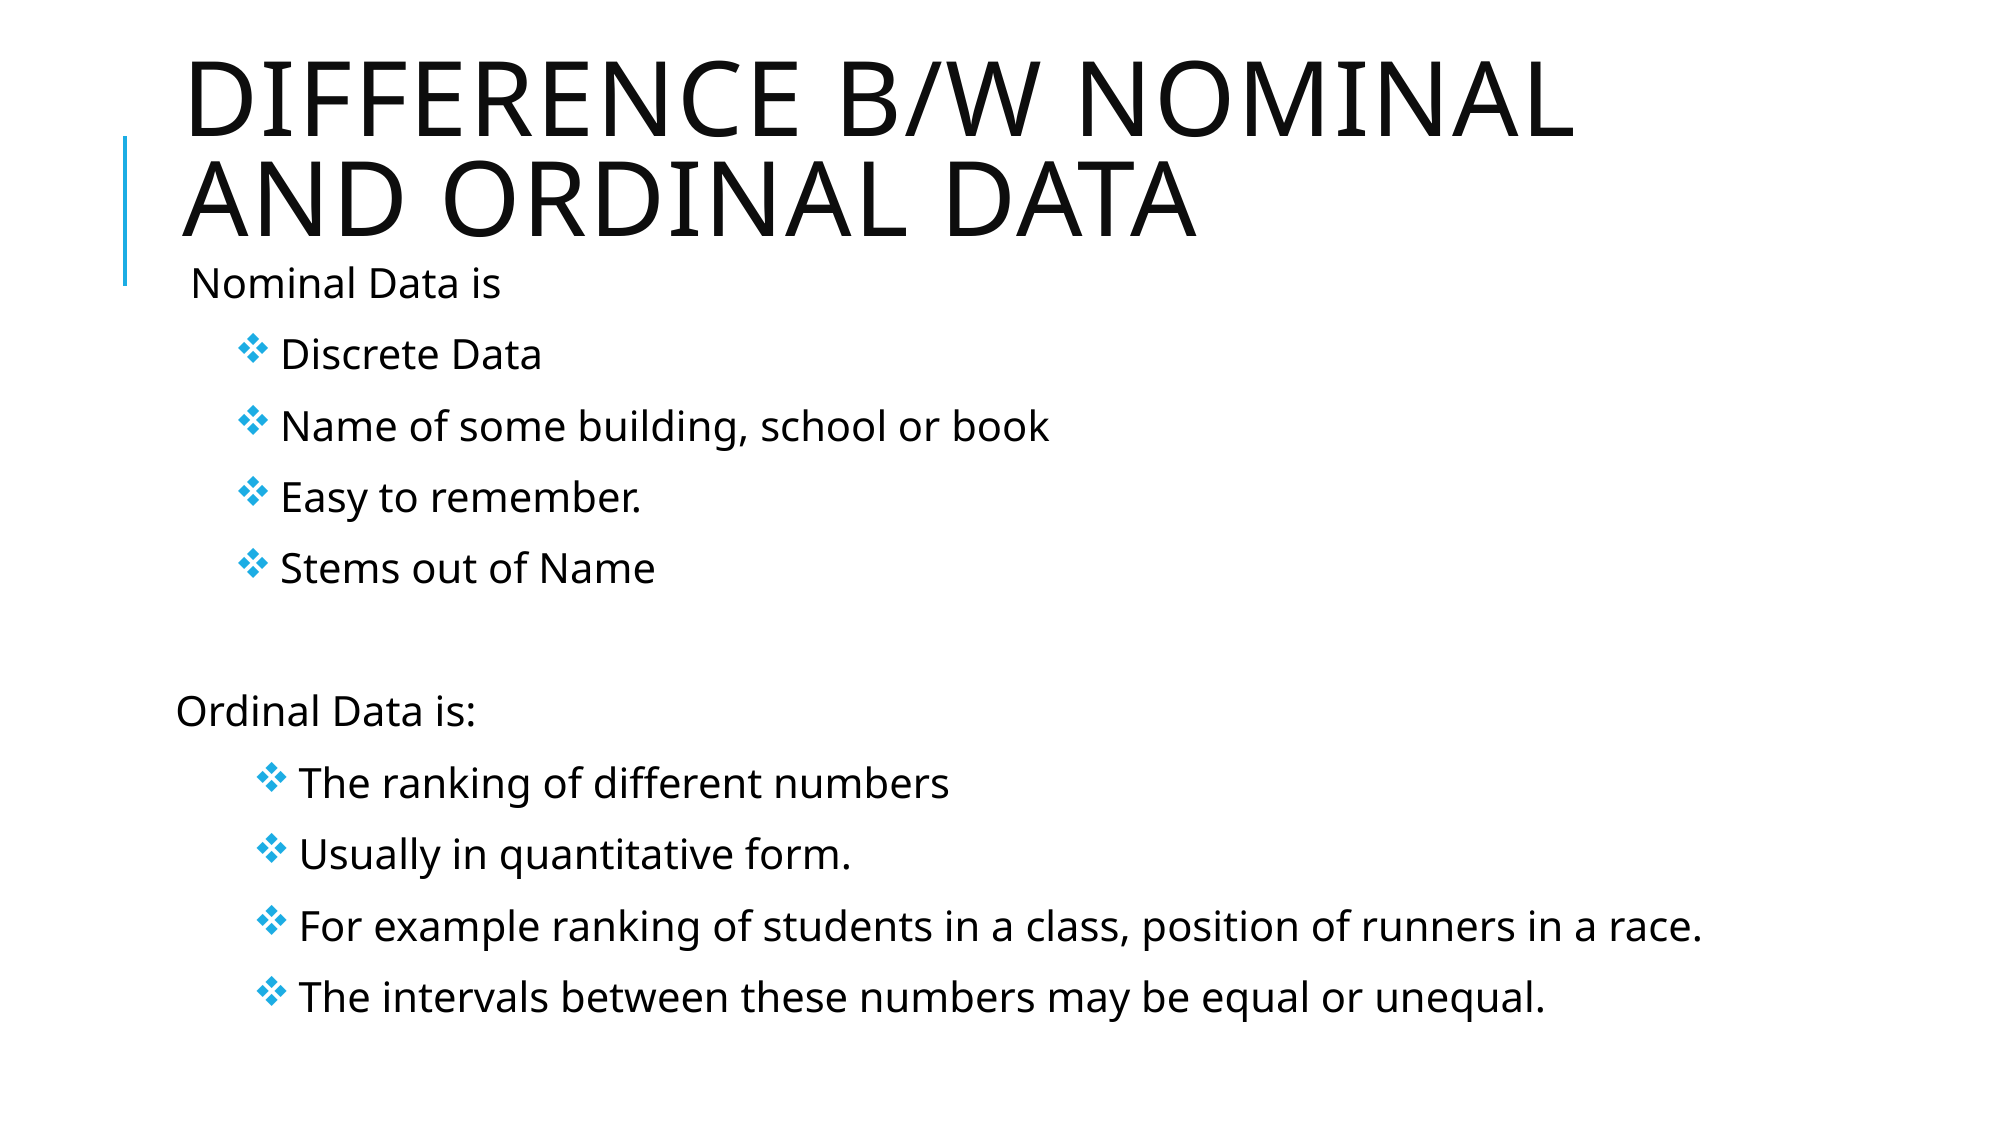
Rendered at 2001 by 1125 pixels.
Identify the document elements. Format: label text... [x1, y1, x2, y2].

title Difference b/w Nominal and Ordinal Data [168, 96, 1763, 254]
list Nominal Data is Discrete Data Name of some building, school or book Easy to remember. Stems out of Name Ordinal Data is: The ranking of different numbers Usually in quantitative form. For example ranking of students in a class, position of runners in a race. The intervals between these numbers may be equal or unequal. [168, 254, 1763, 1035]
